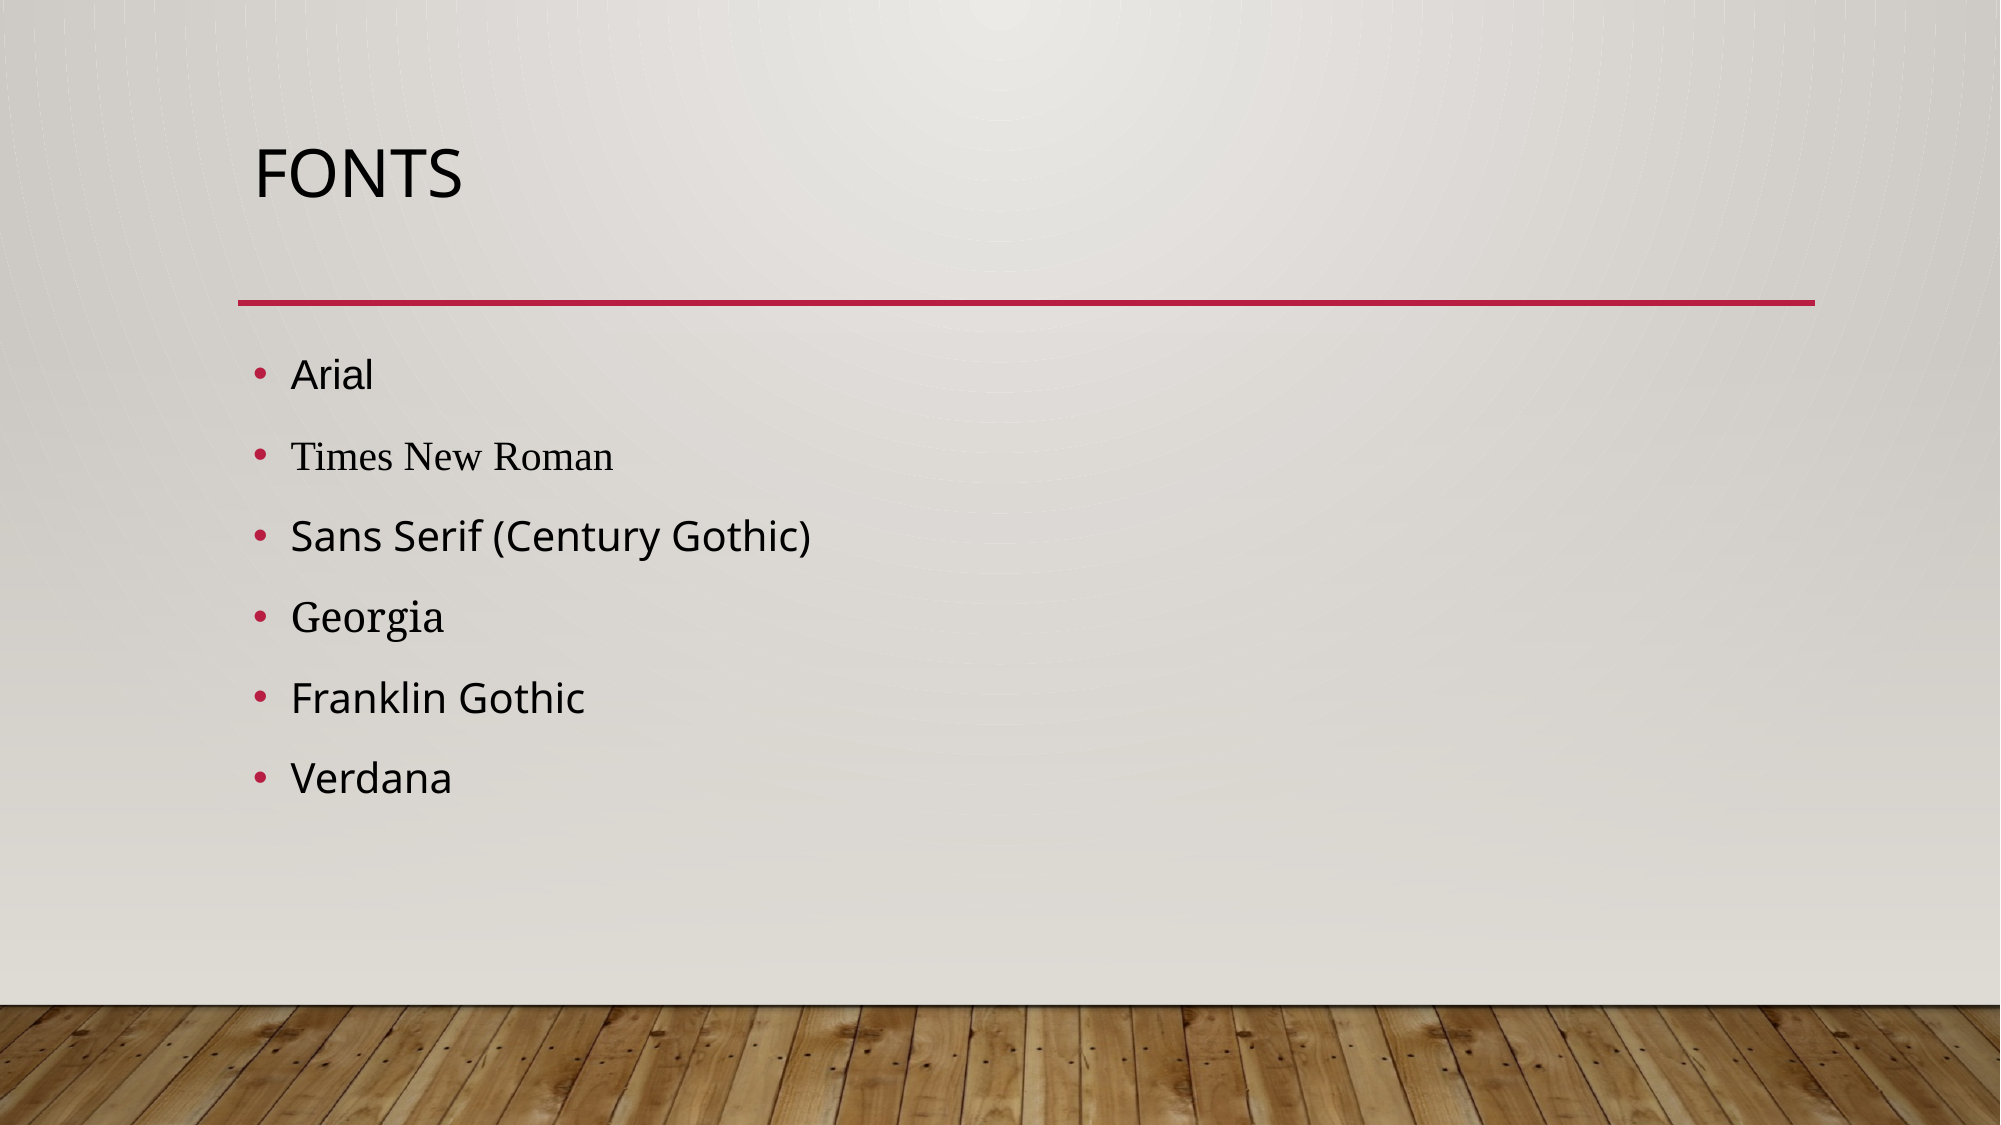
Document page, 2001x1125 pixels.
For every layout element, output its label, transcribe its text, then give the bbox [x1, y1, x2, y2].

picture [0, 1005, 2000, 1125]
title Fonts [238, 131, 1814, 305]
list Arial Times New Roman Sans Serif (Century Gothic) Georgia Franklin Gothic Verdana [238, 330, 1814, 897]
